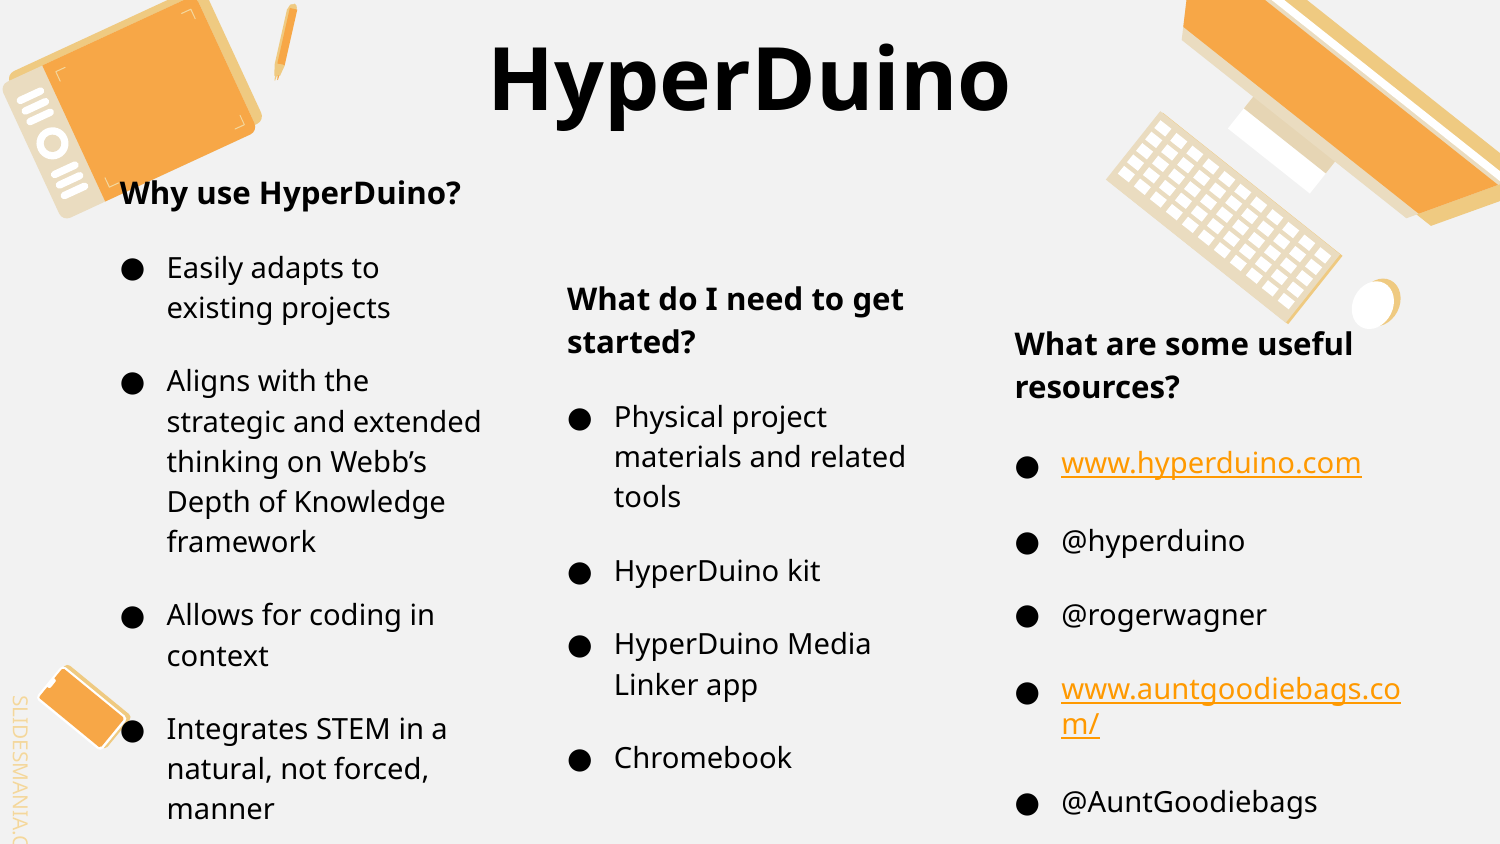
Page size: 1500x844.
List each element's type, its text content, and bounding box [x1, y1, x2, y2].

list Why use HyperDuino? Easily adapts to existing projects Aligns with the strategic and extended thinking on Webb’s Depth of Knowledge framework Allows for coding in context Integrates STEM in a natural, not forced, manner [104, 152, 501, 541]
text_box HyperDuino [418, 0, 1082, 143]
list What are some useful resources? www.hyperduino.com @hyperduino @rogerwagner www.auntgoodiebags.com/ @AuntGoodiebags [999, 304, 1417, 692]
list What do I need to get started? Physical project materials and related tools HyperDuino kit HyperDuino Media Linker app Chromebook [552, 258, 948, 647]
